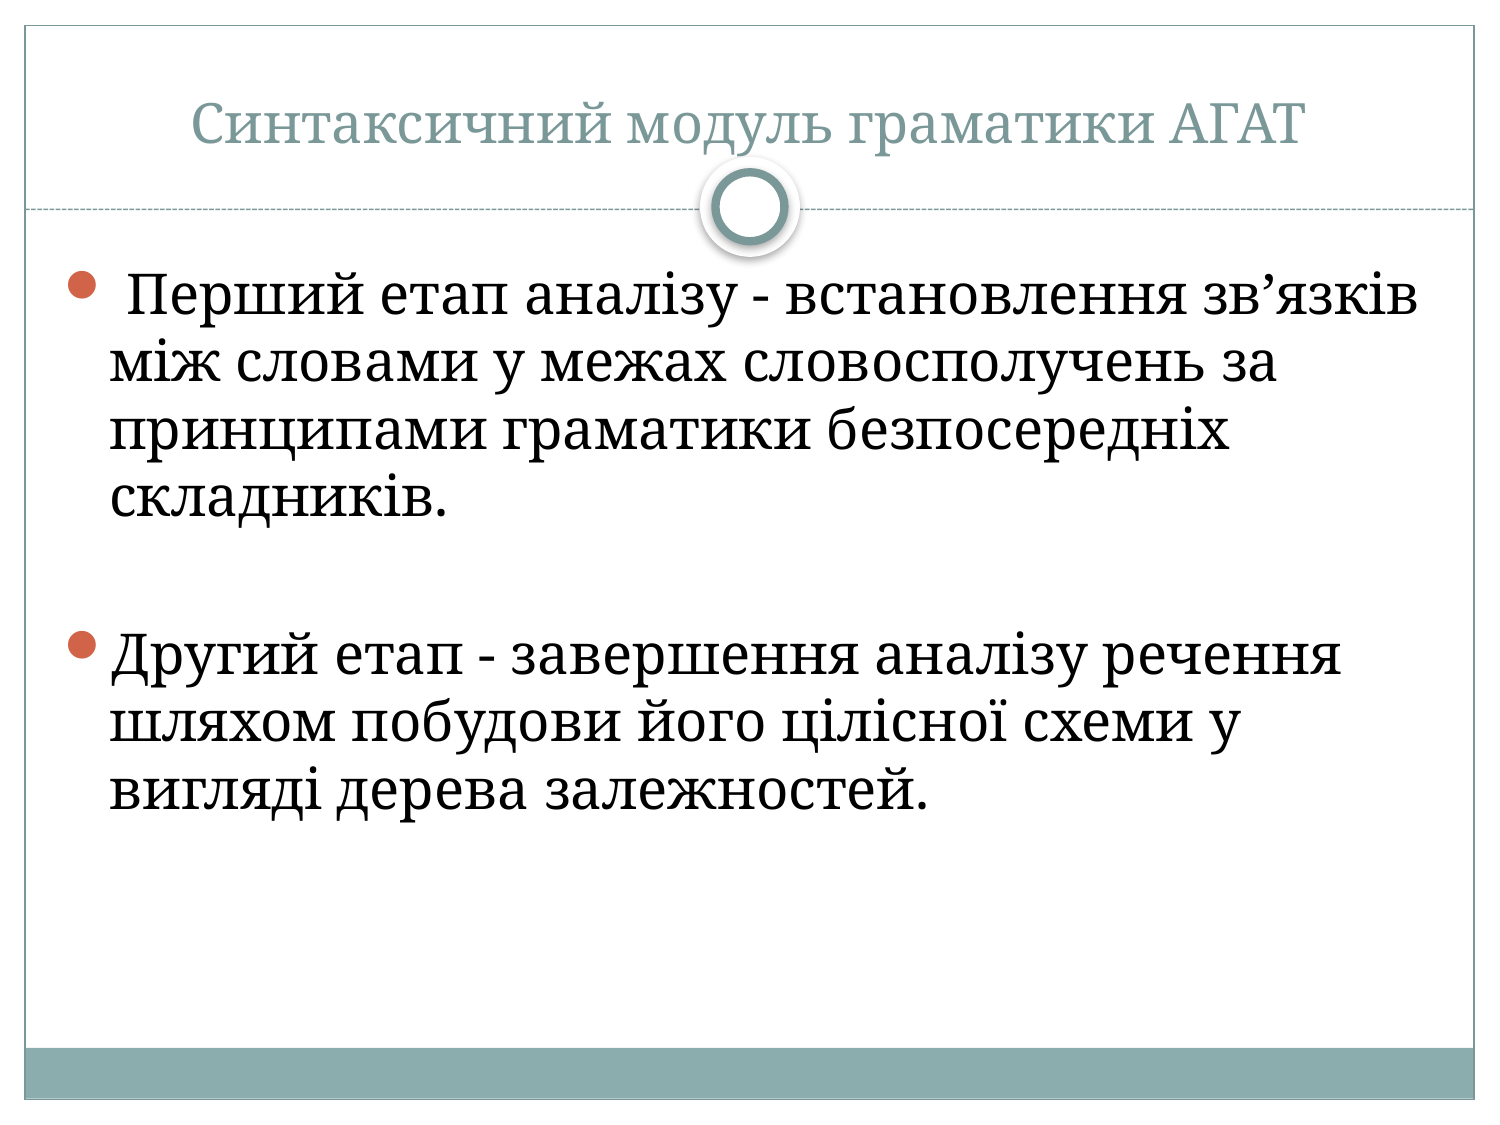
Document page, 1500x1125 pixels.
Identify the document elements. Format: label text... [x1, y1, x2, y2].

list Перший етап аналізу - встановлення зв’язків між словами у межах словосполучень за принципами граматики безпосередніх складників. Другий етап - завершення аналізу речення шляхом побудови його цілісної схеми у вигляді дерева залежностей. [49, 250, 1445, 1001]
title Синтаксичний модуль граматики АГАТ [49, 37, 1450, 162]
